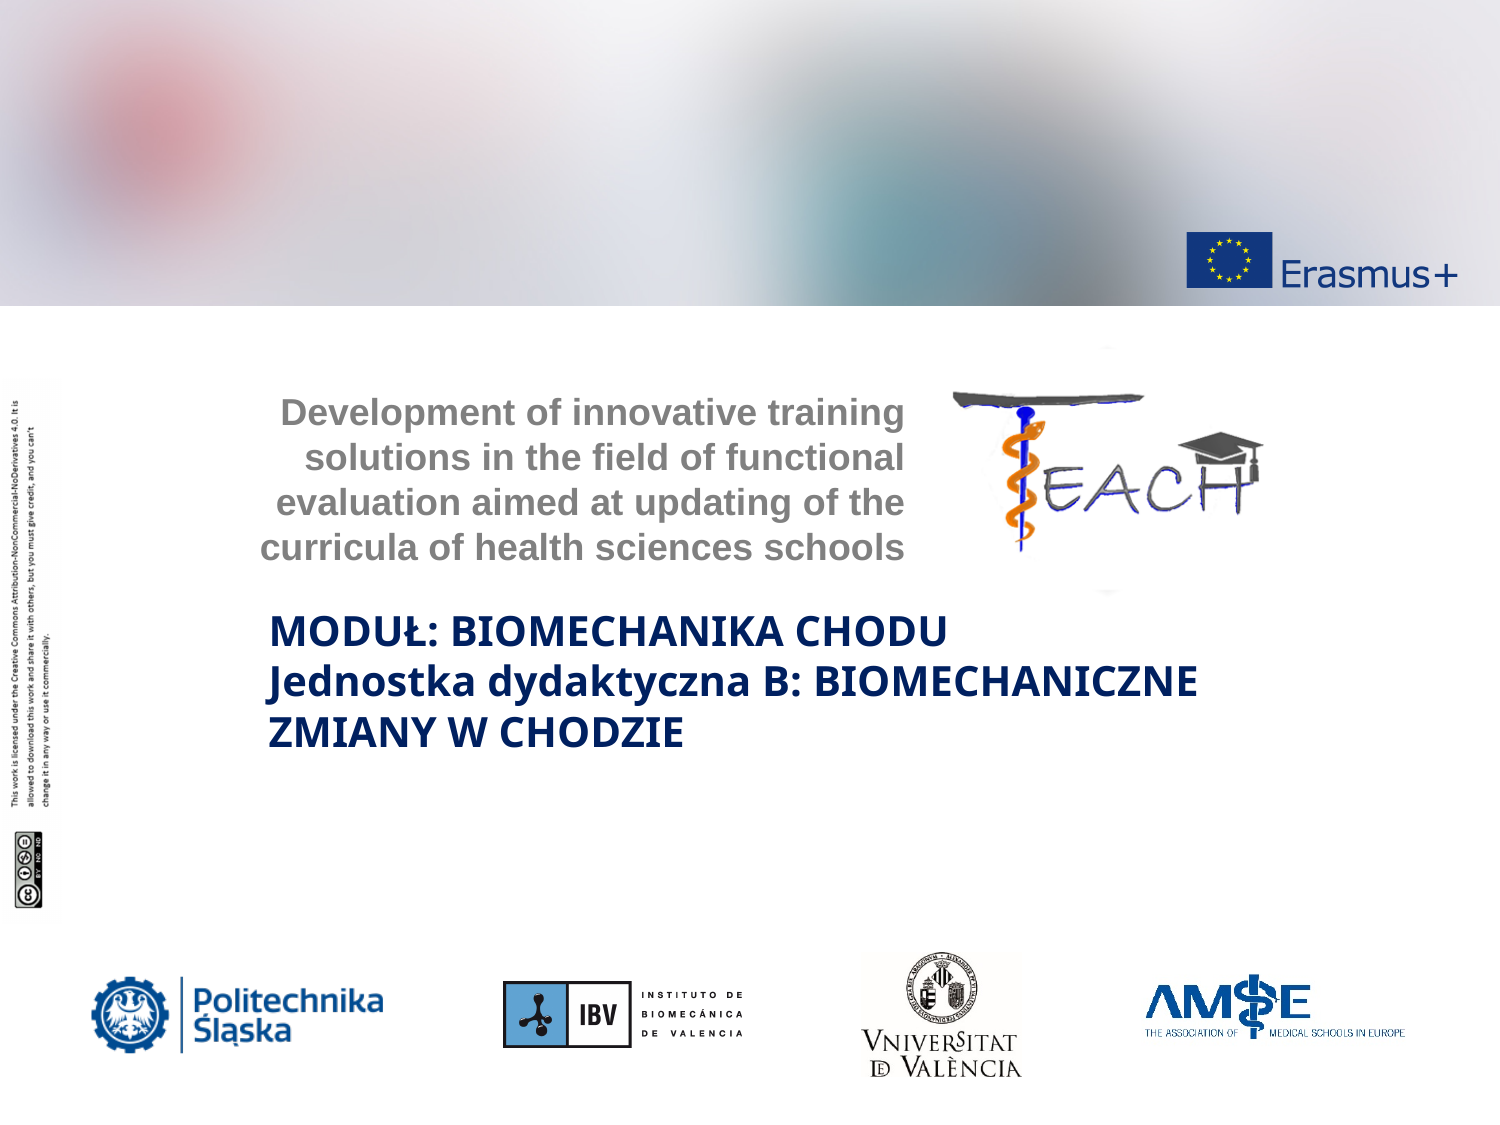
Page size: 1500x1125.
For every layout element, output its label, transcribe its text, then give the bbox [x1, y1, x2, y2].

picture [2, 379, 62, 923]
picture [0, 0, 1500, 306]
picture [948, 344, 1266, 597]
picture [88, 973, 396, 1056]
picture [1141, 962, 1412, 1067]
picture [861, 952, 1022, 1077]
picture [503, 981, 742, 1048]
text_box MODUŁ: BIOMECHANIKA CHODU Jednostka dydaktyczna B: BIOMECHANICZNE ZMIANY W CHODZIE [253, 597, 1294, 835]
